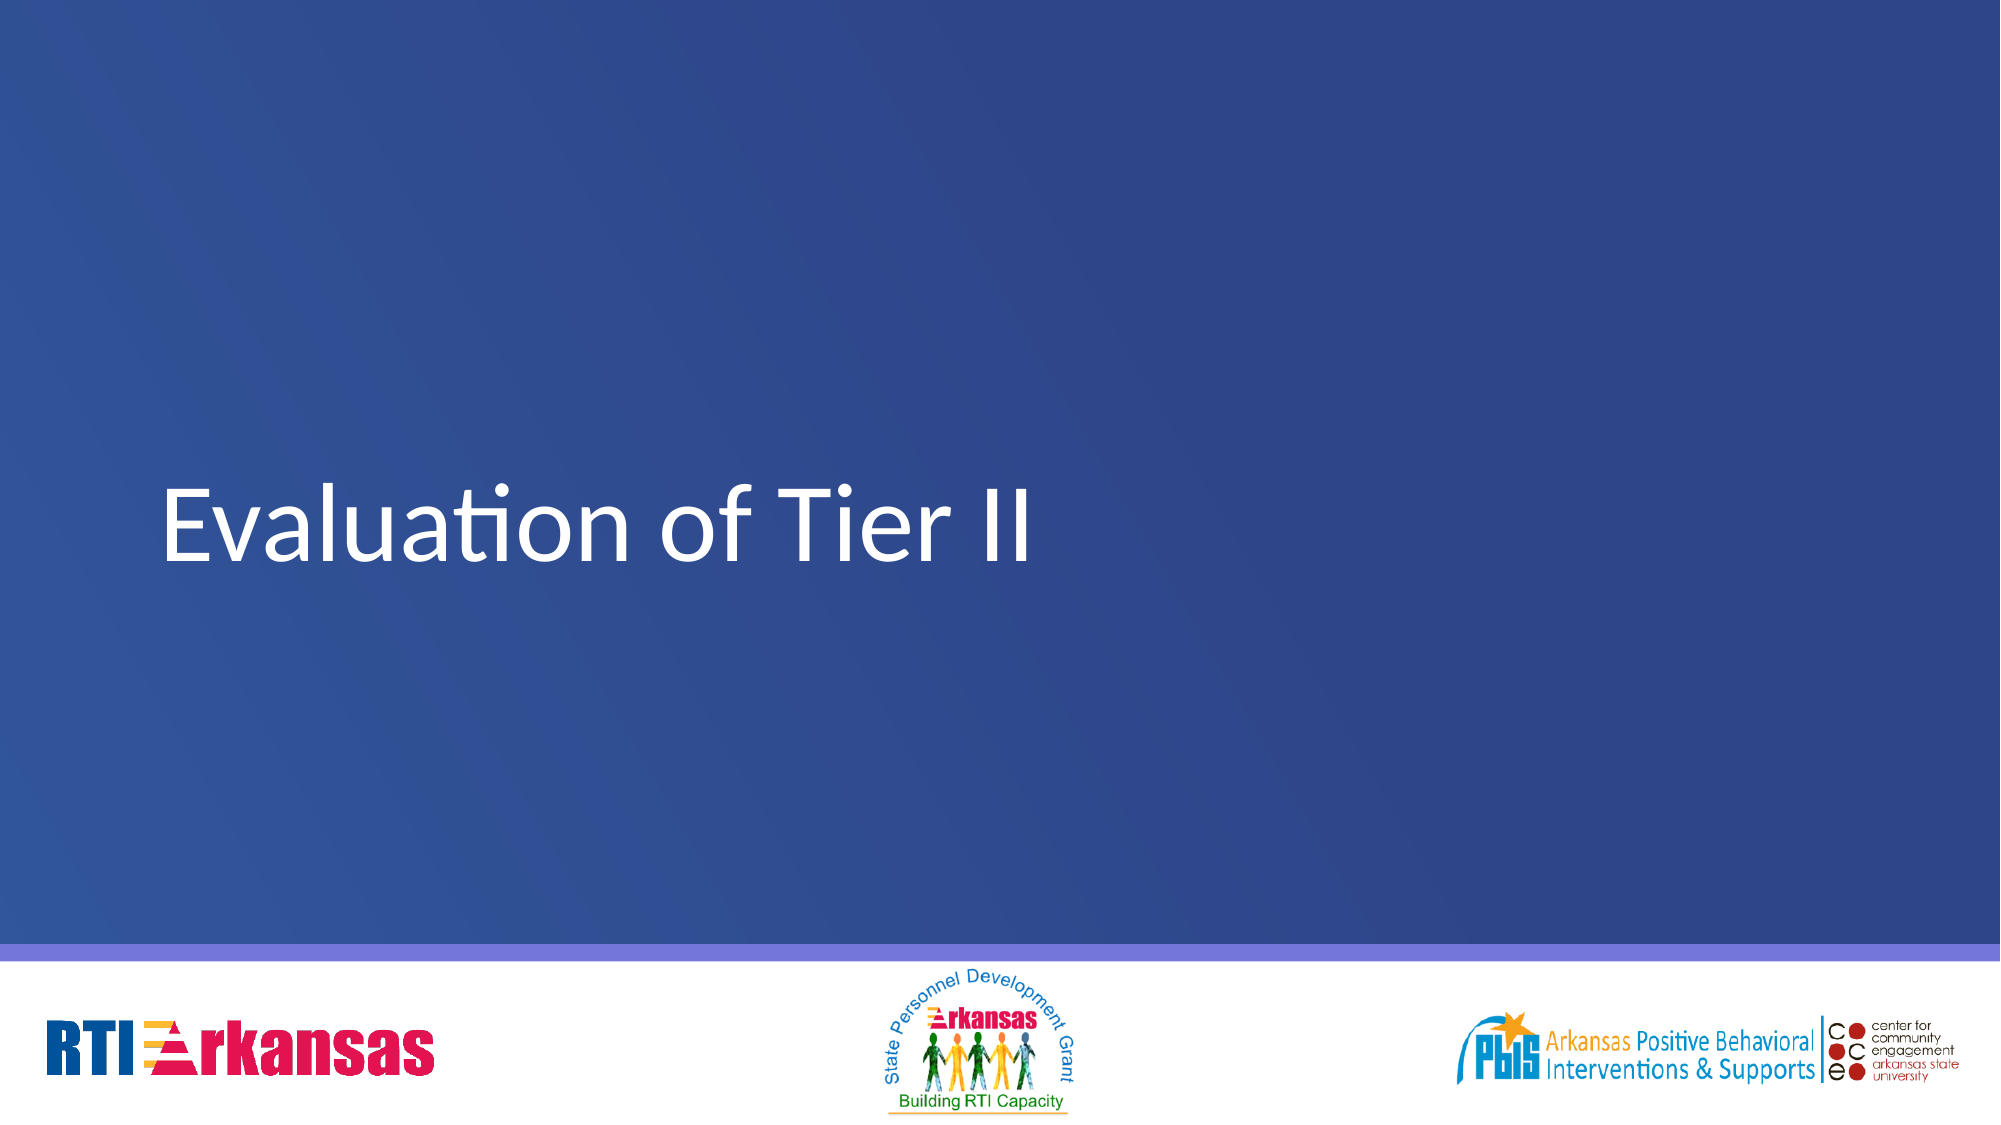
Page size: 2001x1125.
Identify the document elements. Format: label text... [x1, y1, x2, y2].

picture [869, 966, 1093, 1125]
picture [44, 1013, 435, 1083]
title Evaluation of Tier II [144, 415, 1870, 634]
picture [1456, 1009, 1962, 1087]
